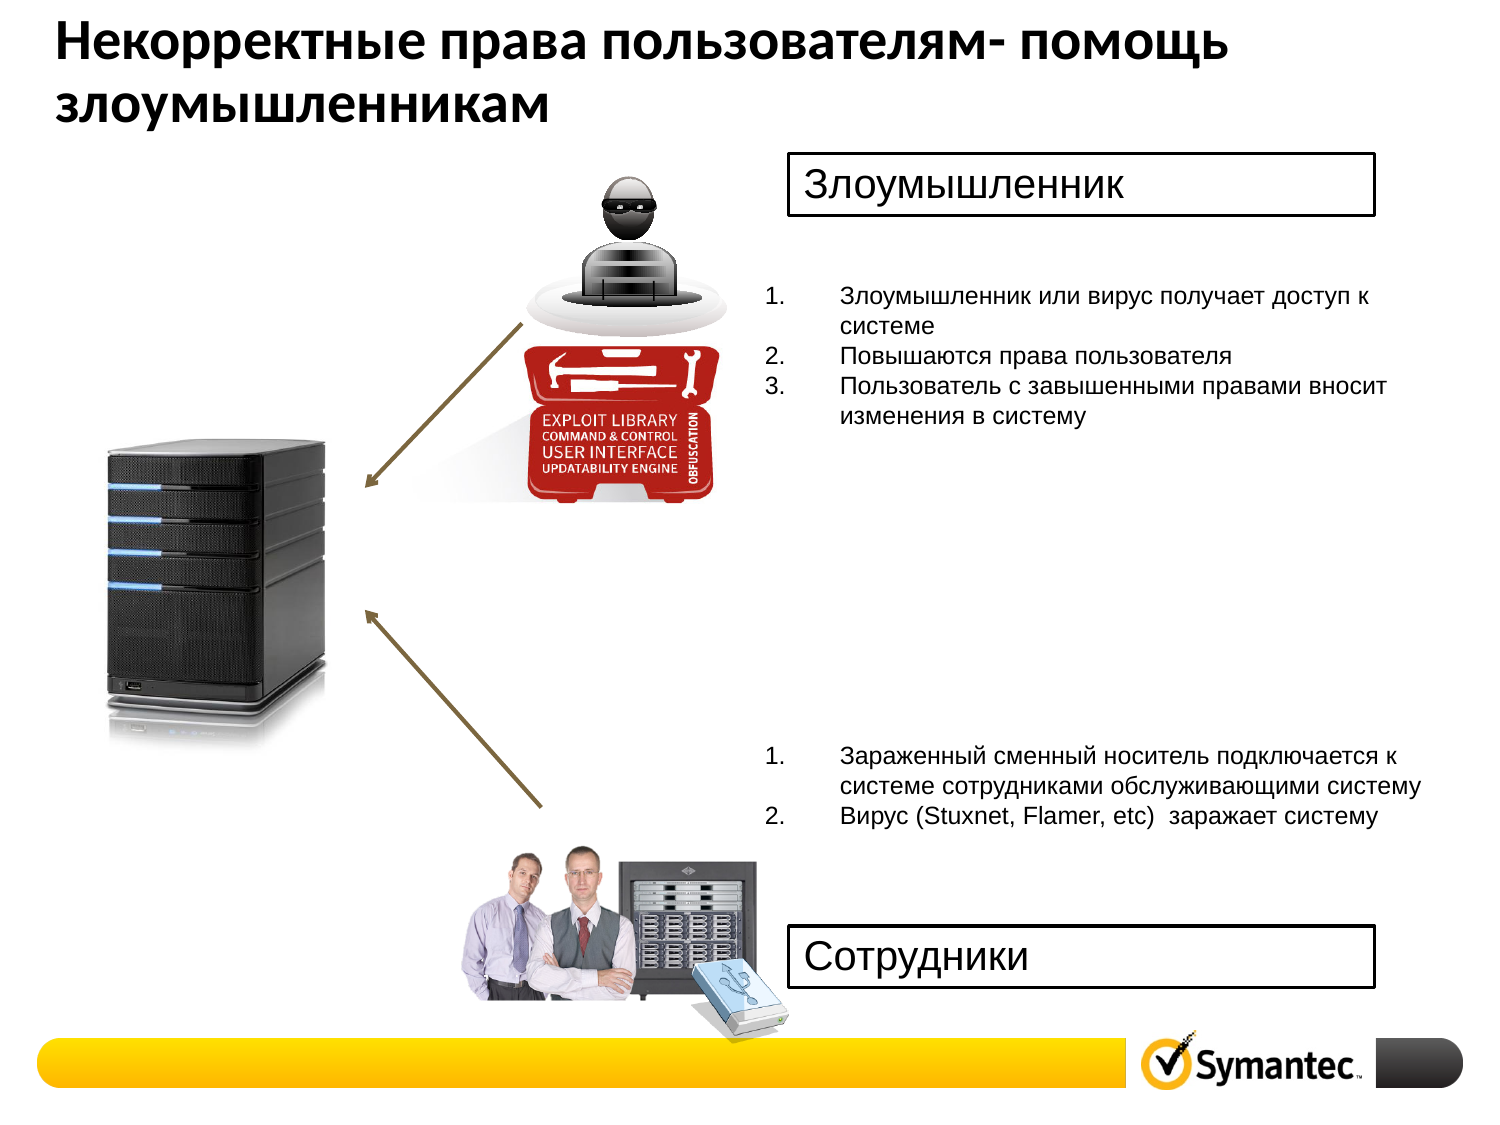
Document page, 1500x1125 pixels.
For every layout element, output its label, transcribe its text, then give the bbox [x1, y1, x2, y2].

text_box Зараженный сменный носитель подключается к системе сотрудниками обслуживающими систему Вирус (Stuxnet, Flamer, etc) заражает систему [749, 732, 1470, 838]
title Некорректные права пользователям- помощь злоумышленникам [40, 40, 1391, 144]
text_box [364, 609, 542, 808]
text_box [526, 176, 727, 337]
text_box Злоумышленник или вирус получает доступ к системе Повышаются права пользователя Пользователь с завышенными правами вносит изменения в систему [750, 271, 1453, 437]
text_box Сотрудники [793, 926, 1375, 988]
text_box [364, 323, 523, 489]
picture [395, 337, 729, 513]
picture [82, 414, 346, 775]
text_box Злоумышленник [788, 153, 1375, 216]
picture [37, 838, 1463, 1090]
